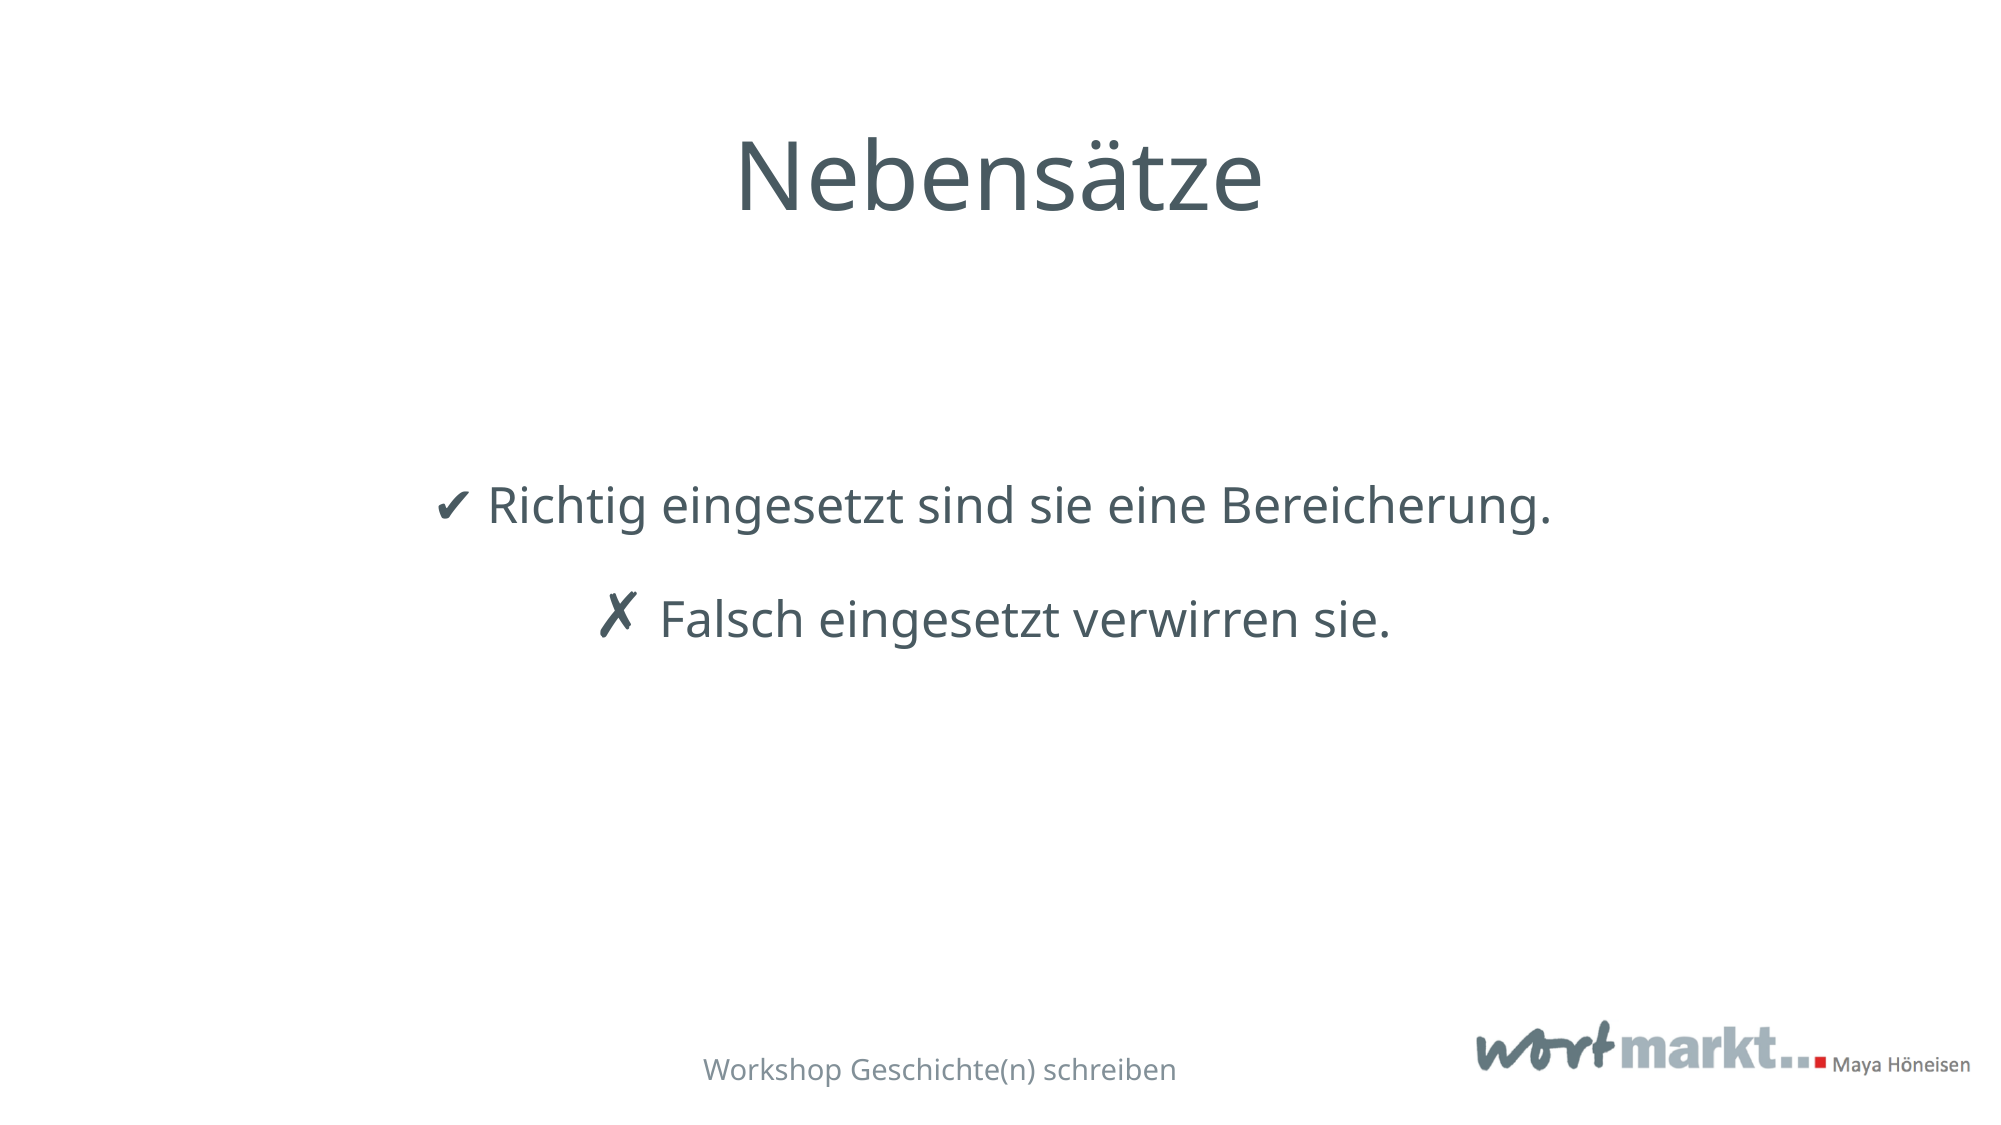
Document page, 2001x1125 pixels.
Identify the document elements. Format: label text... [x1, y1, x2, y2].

title Nebensätze [120, 17, 1880, 237]
text_box Workshop Geschichte(n) schreiben [41, 1043, 1446, 1094]
list ✔ Richtig eingesetzt sind sie eine Bereicherung. ✗ Falsch eingesetzt verwirren sie. [120, 262, 1880, 975]
picture [1454, 999, 2000, 1125]
